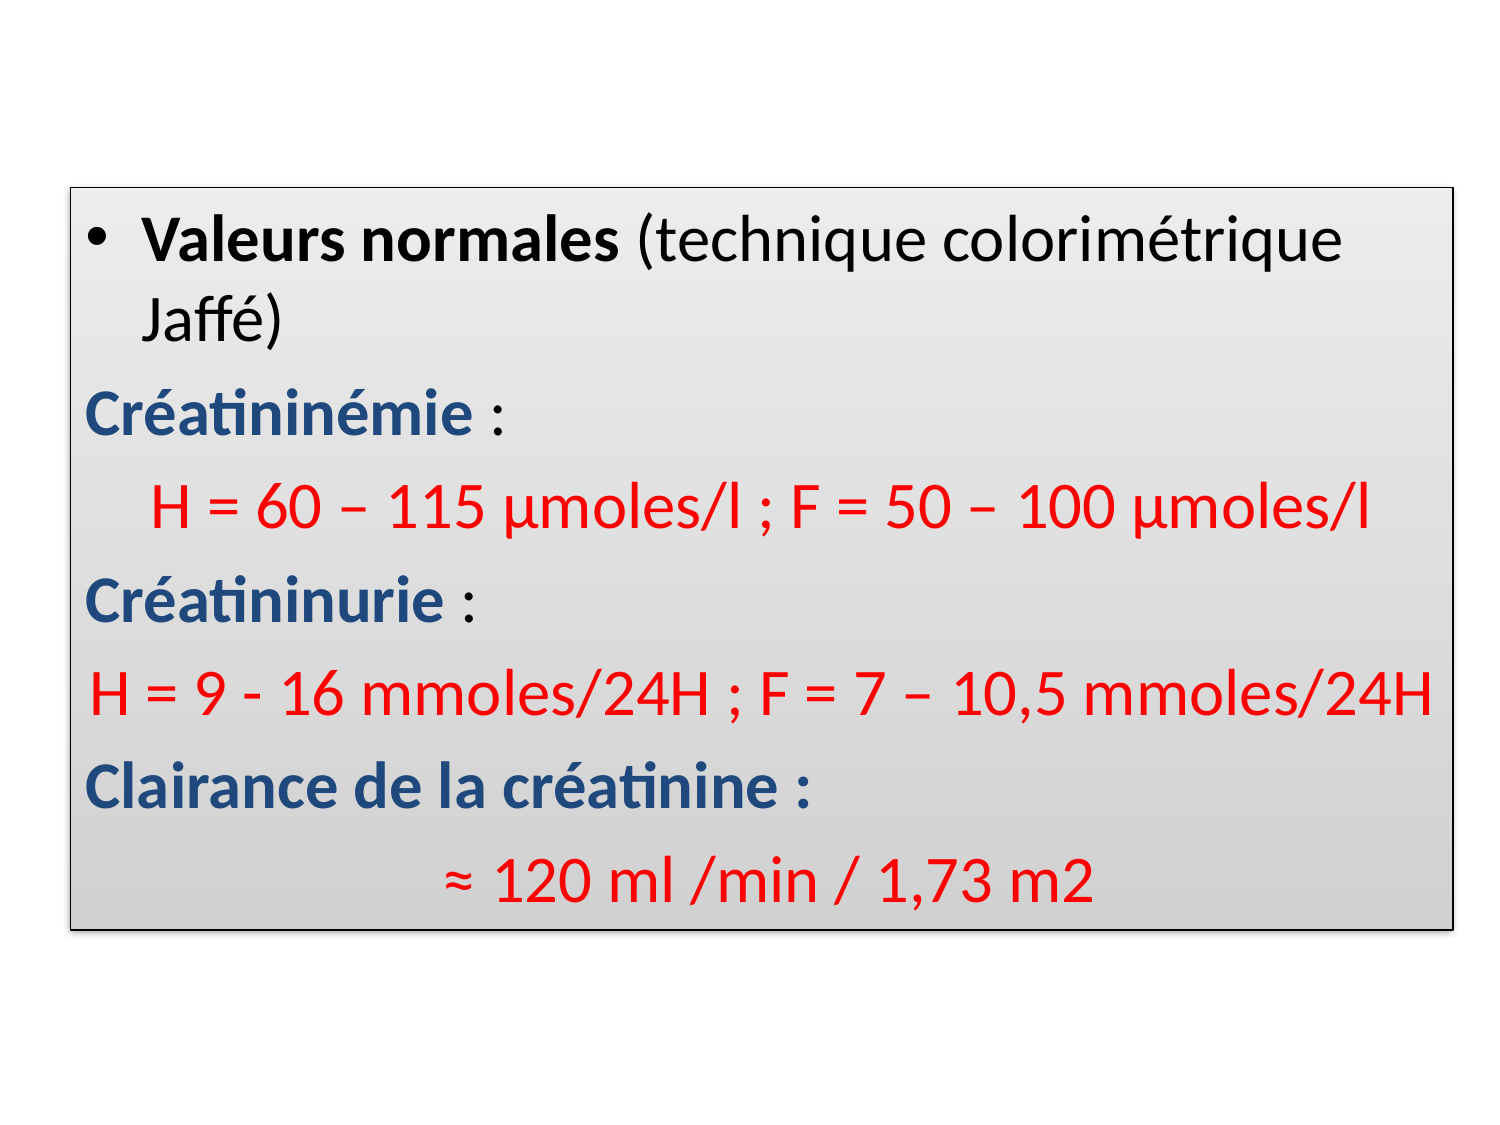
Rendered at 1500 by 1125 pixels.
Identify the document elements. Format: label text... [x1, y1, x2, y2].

list Valeurs normales (technique colorimétrique Jaffé) Créatininémie : H = 60 – 115 μmoles/l ; F = 50 – 100 μmoles/l Créatininurie : H = 9 - 16 mmoles/24H ; F = 7 – 10,5 mmoles/24H Clairance de la créatinine : ≈ 120 ml /min / 1,73 m2 [70, 187, 1454, 931]
